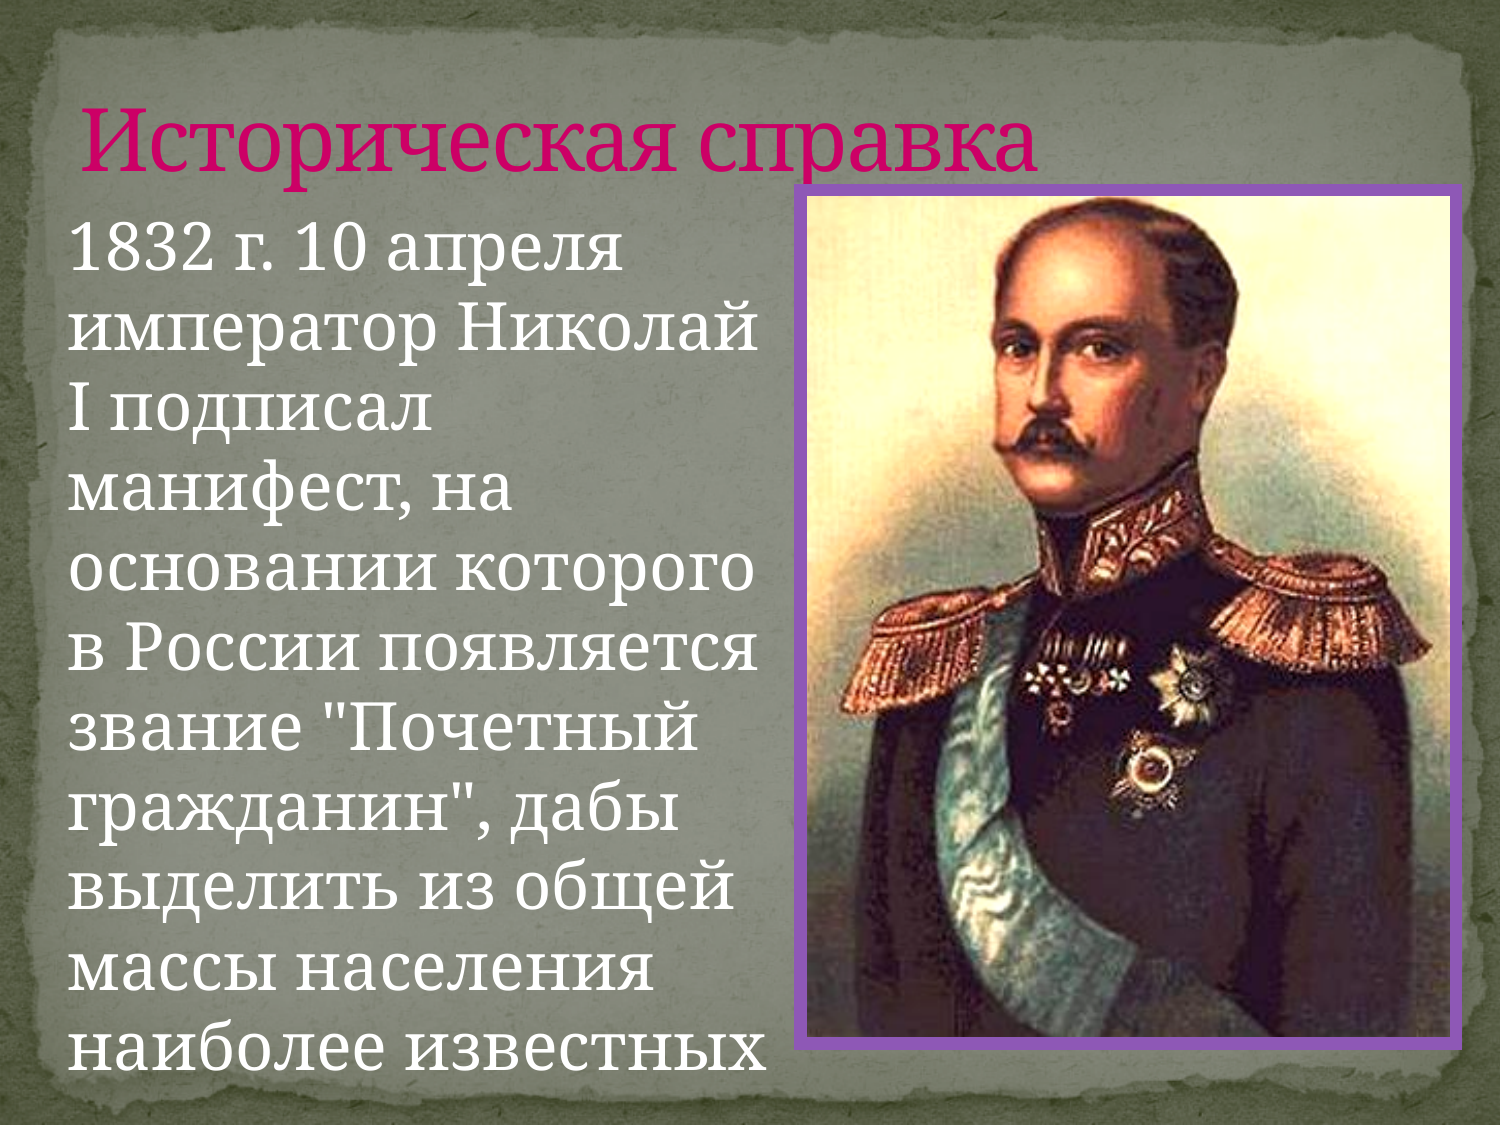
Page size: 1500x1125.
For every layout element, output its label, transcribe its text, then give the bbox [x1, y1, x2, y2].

title Историческая справка [64, 54, 1415, 302]
picture [807, 196, 1450, 1037]
text_box 1832 г. 10 апреля император Николай I подписал манифест, на основании которого в России появляется звание "Почетный гражданин", дабы выделить из общей массы населения наиболее известных и заслуженных лиц. [53, 196, 810, 1125]
